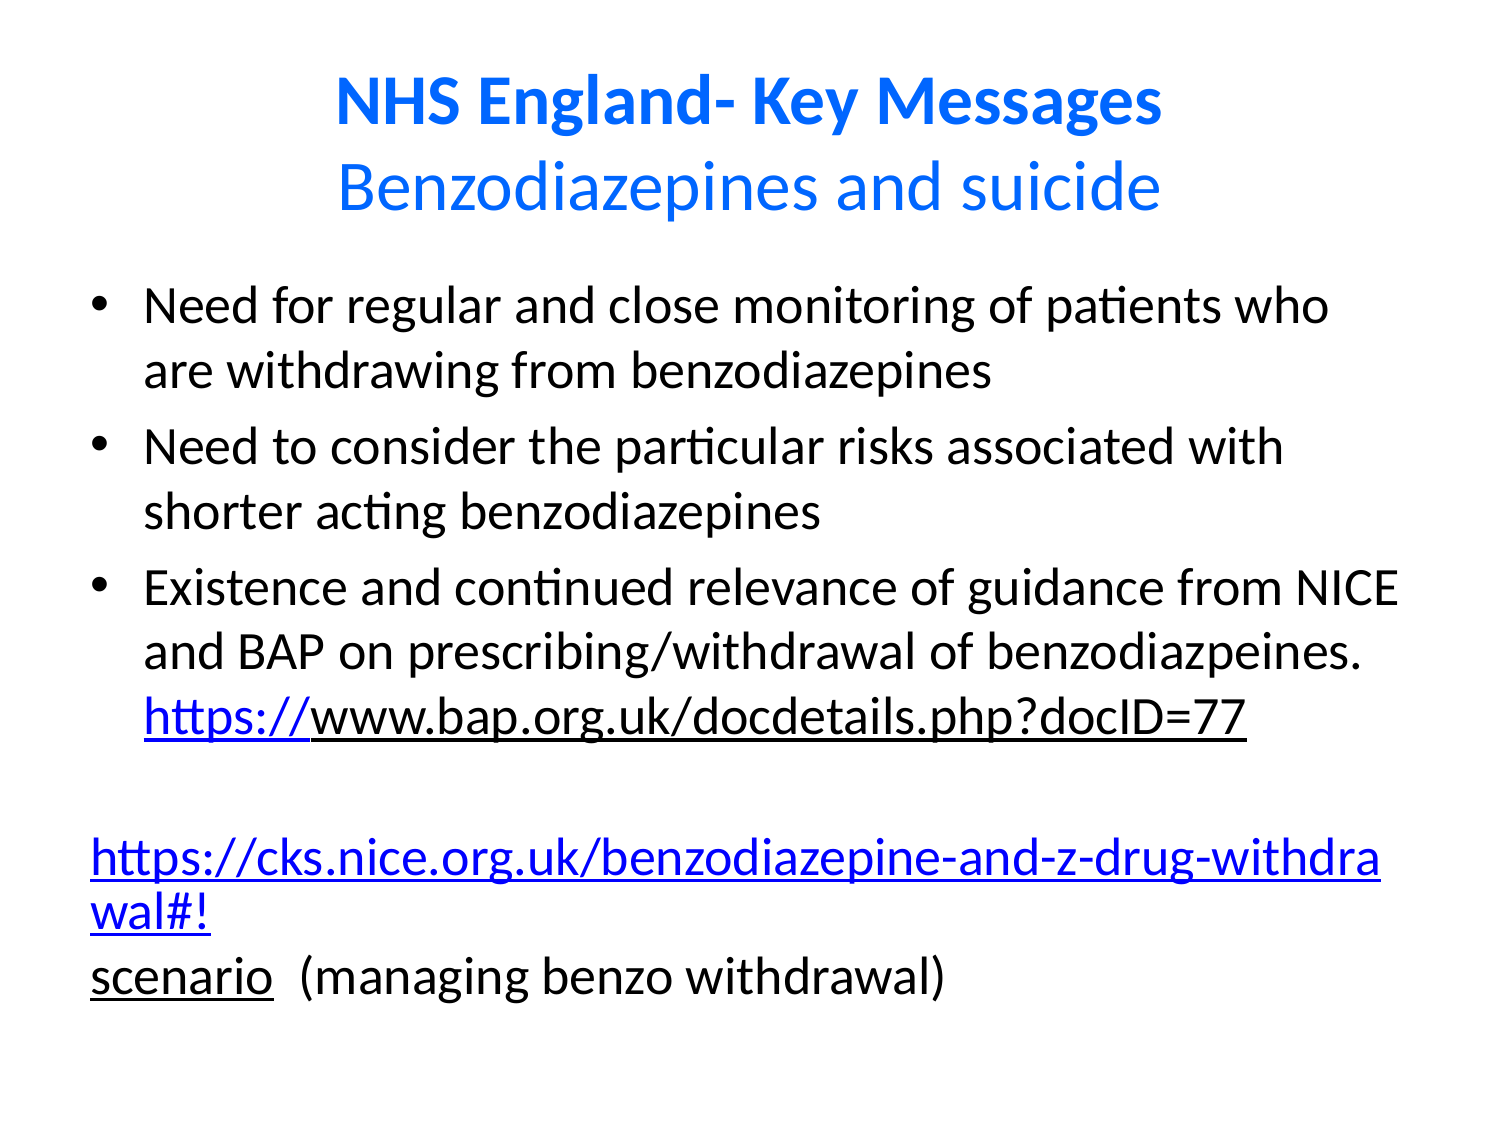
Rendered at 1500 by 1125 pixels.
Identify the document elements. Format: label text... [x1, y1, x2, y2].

list Need for regular and close monitoring of patients who are withdrawing from benzodiazepines Need to consider the particular risks associated with shorter acting benzodiazepines Existence and continued relevance of guidance from NICE and BAP on prescribing/withdrawal of benzodiazpeines. https://www.bap.org.uk/docdetails.php?docID=77 https://cks.nice.org.uk/benzodiazepine-and-z-drug-withdrawal#!scenario (managing benzo withdrawal) [75, 262, 1425, 1005]
title NHS England- Key Messages Benzodiazepines and suicide [75, 45, 1425, 233]
